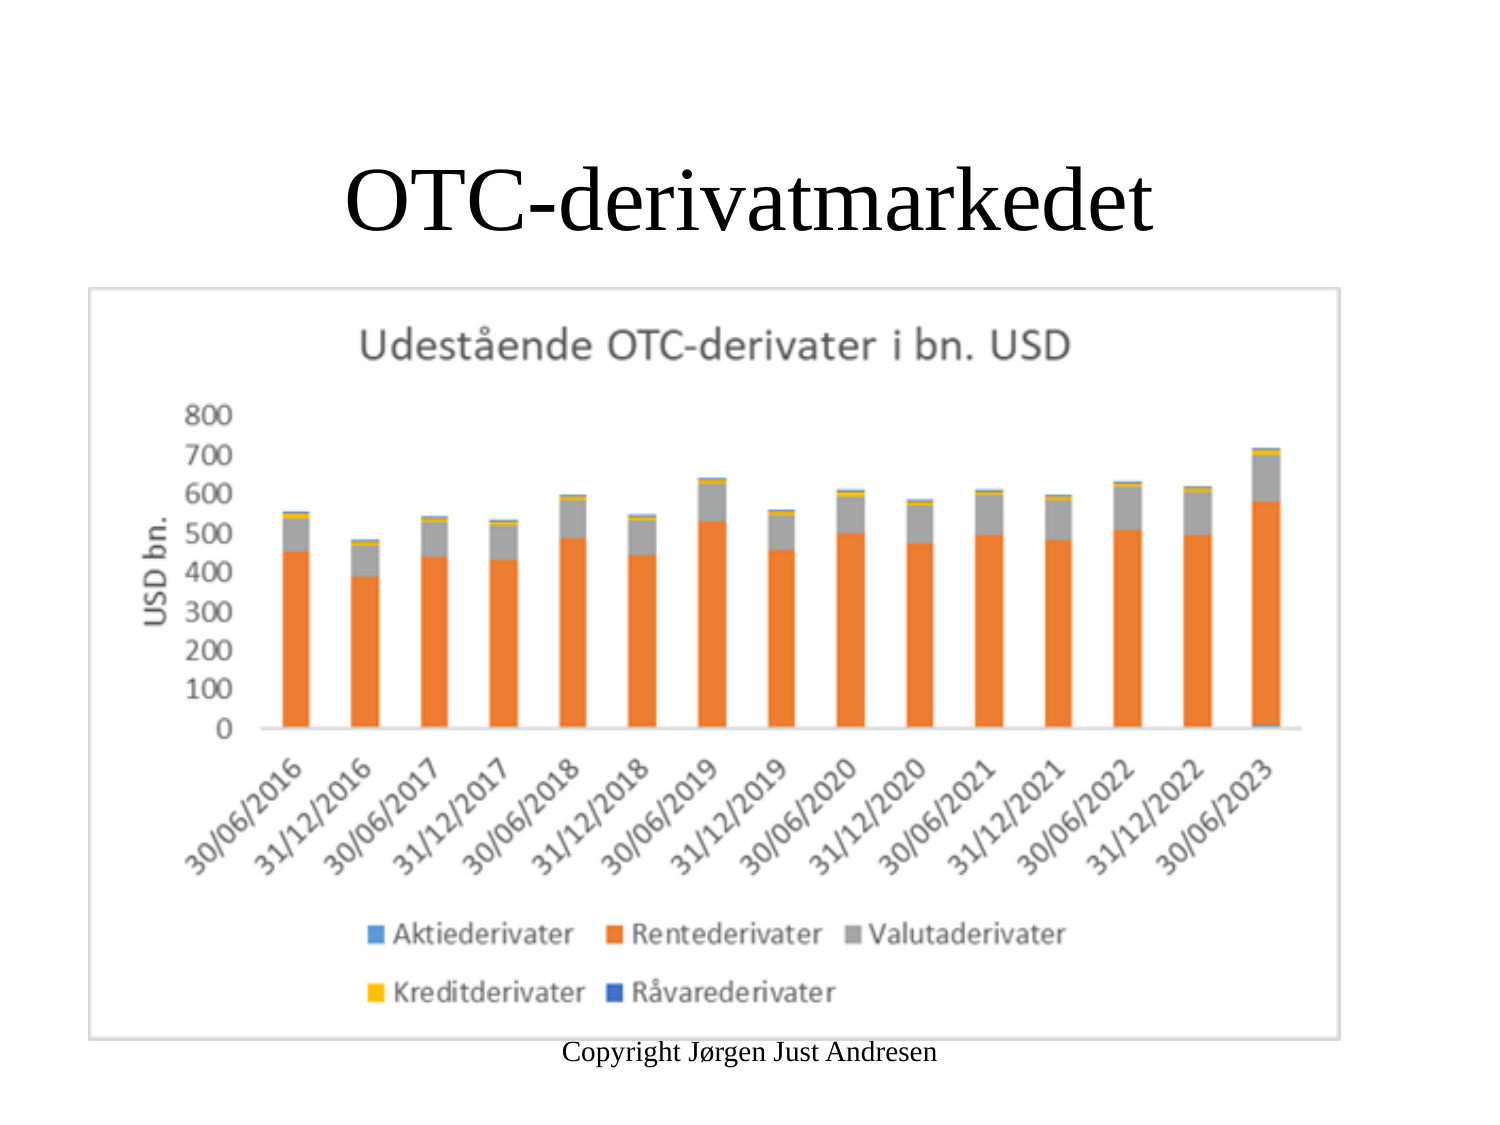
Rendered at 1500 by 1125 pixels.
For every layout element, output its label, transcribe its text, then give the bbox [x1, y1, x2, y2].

picture [88, 287, 1341, 1042]
title OTC-derivatmarkedet [112, 99, 1388, 288]
footer Copyright Jørgen Just Andresen [512, 1050, 988, 1101]
